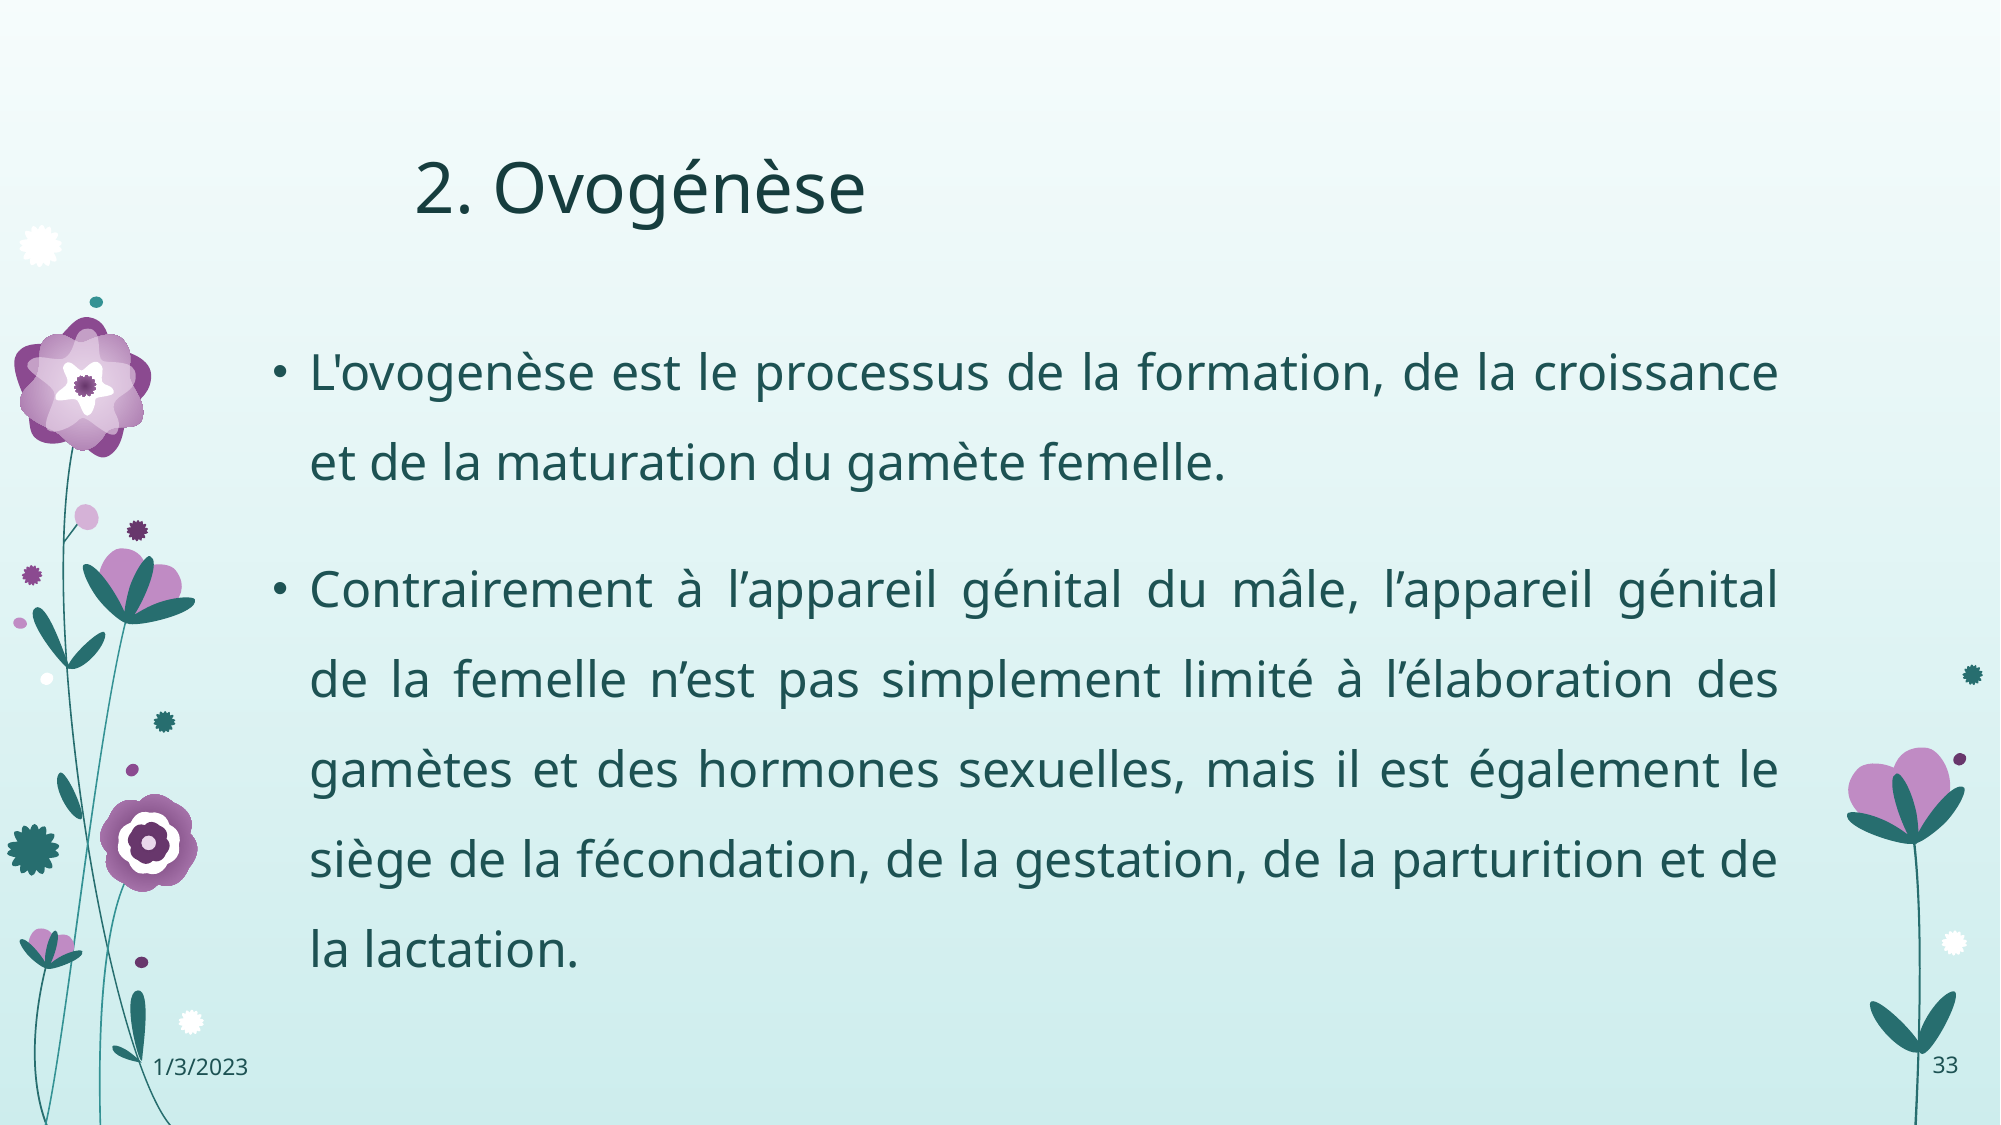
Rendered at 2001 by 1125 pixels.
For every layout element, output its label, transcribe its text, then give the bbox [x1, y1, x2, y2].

slide_number 33 [1917, 1050, 1995, 1084]
title 2. Ovogénèse [249, 92, 1750, 237]
list L'ovogenèse est le processus de la formation, de la croissance et de la maturation du gamète femelle. Contrairement à l’appareil génital du mâle, l’appareil génital de la femelle n’est pas simplement limité à l’élaboration des gamètes et des hormones sexuelles, mais il est également le siège de la fécondation, de la gestation, de la parturition et de la lactation. [249, 302, 1796, 889]
footer 1/3/2023 [137, 1050, 1450, 1084]
